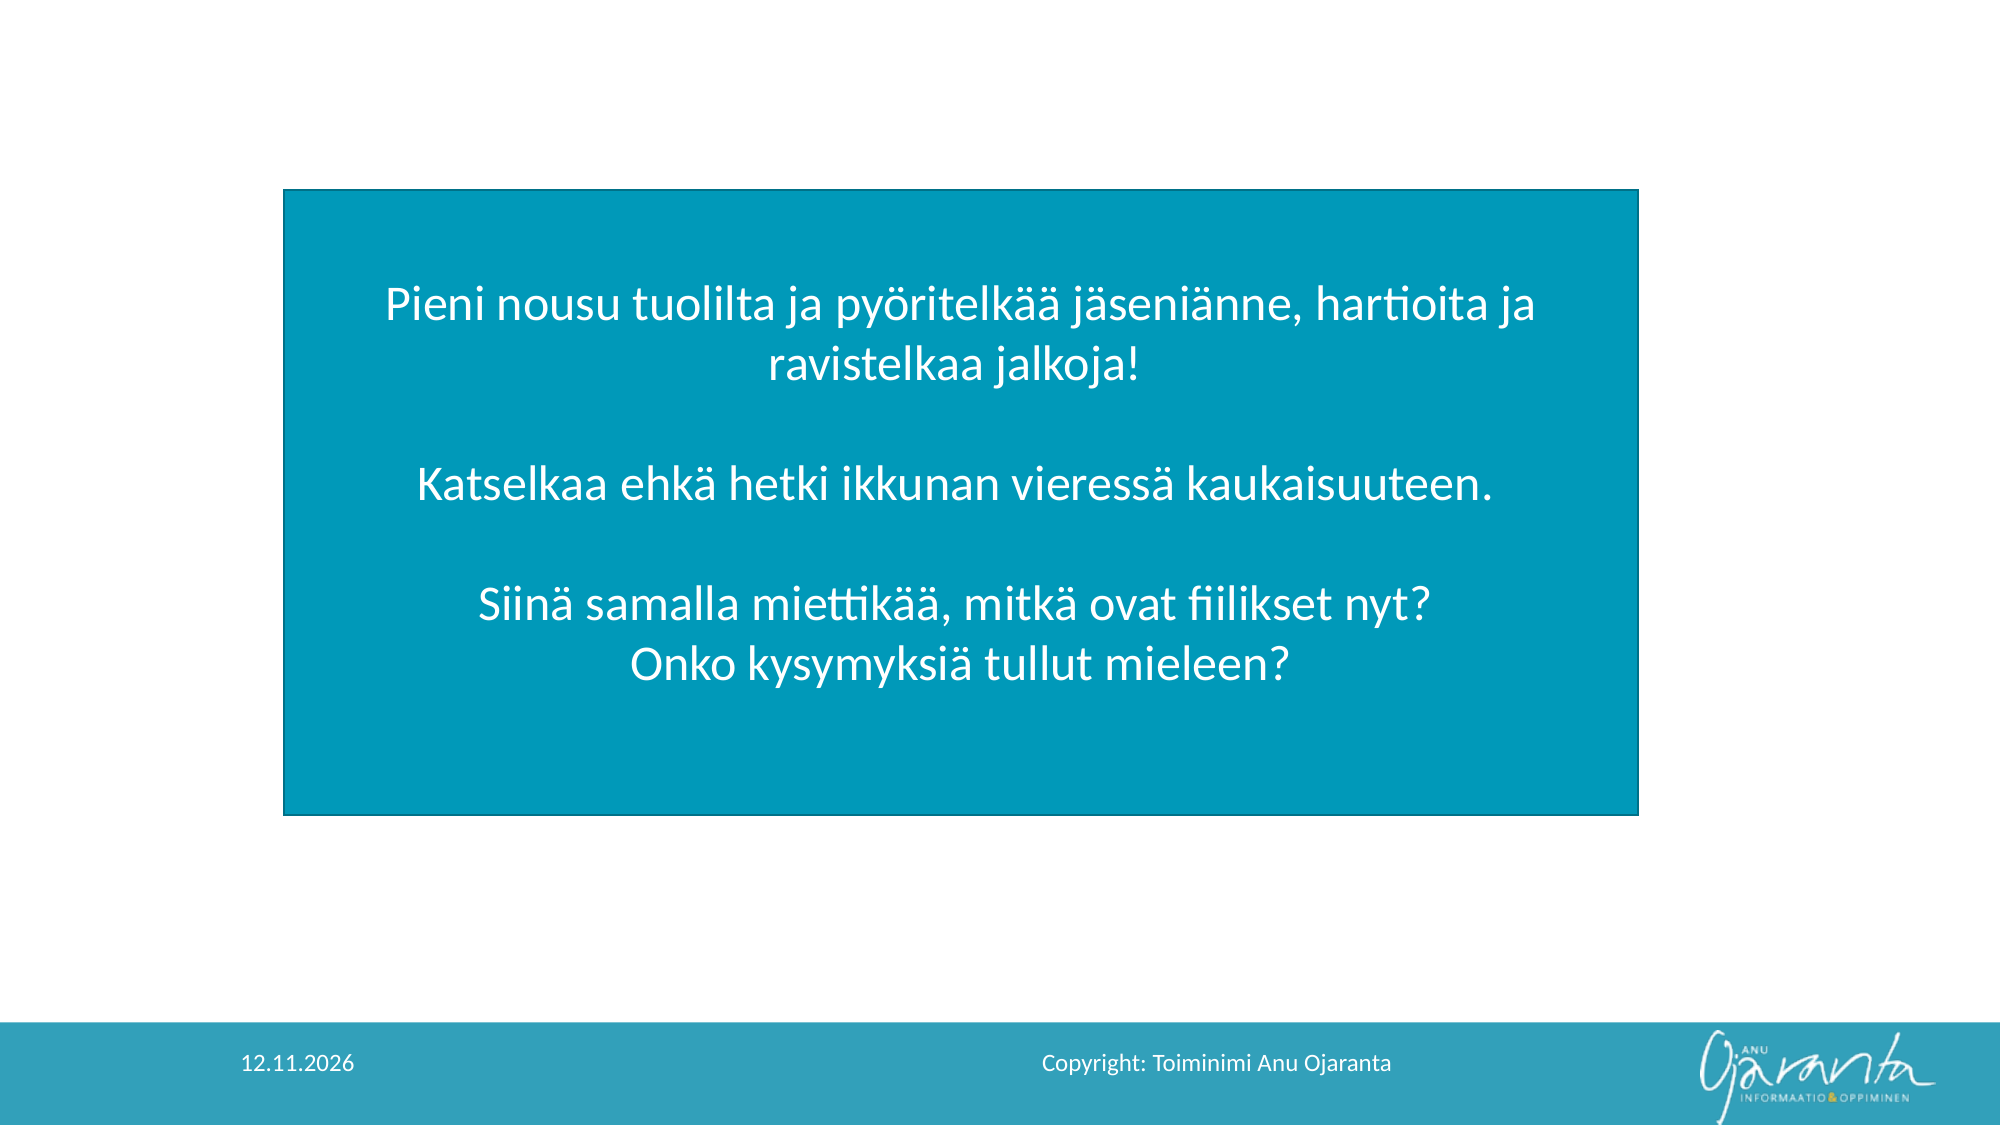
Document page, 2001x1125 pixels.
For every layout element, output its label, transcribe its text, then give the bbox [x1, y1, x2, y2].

footer Copyright: Toiminimi Anu Ojaranta [804, 1038, 1637, 1084]
text_box Pieni nousu tuolilta ja pyöritelkää jäseniänne, hartioita ja ravistelkaa jalkoja! Katselkaa ehkä hetki ikkunan vieressä kaukaisuuteen. Siinä samalla miettikää, mitkä ovat fiilikset nyt? Onko kysymyksiä tullut mieleen? [283, 189, 1639, 816]
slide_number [225, 1038, 403, 1084]
picture [1700, 1030, 1936, 1125]
